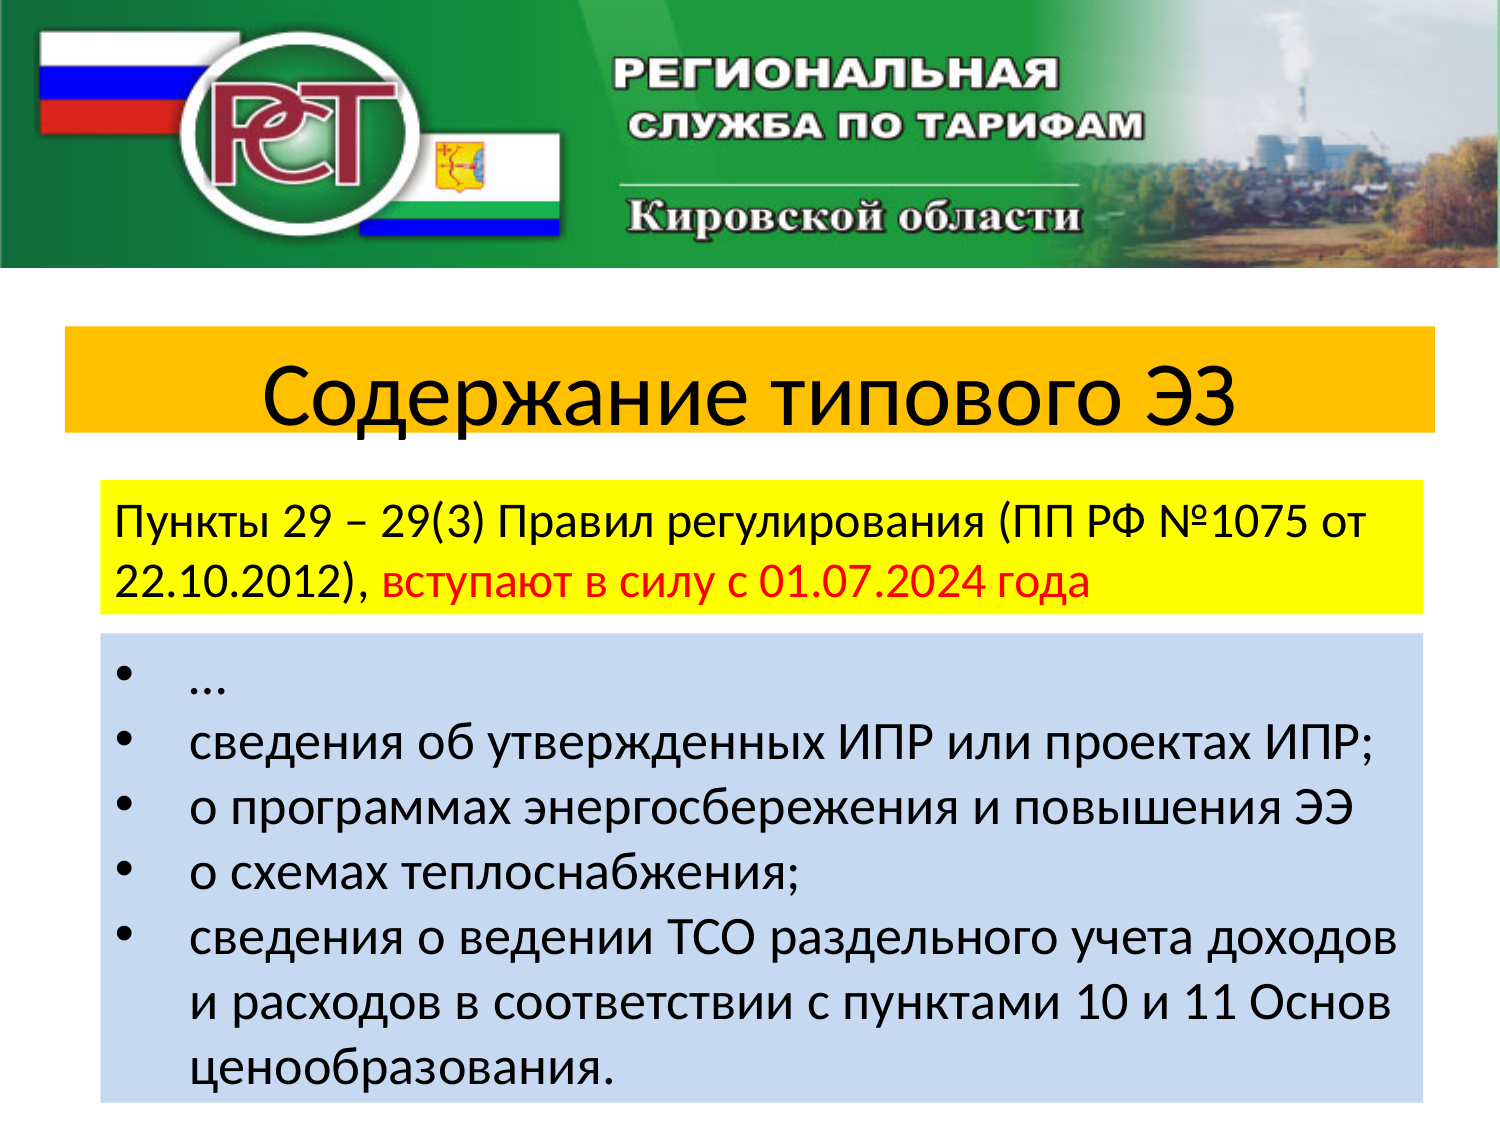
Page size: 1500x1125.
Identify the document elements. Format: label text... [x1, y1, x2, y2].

list Содержание типового ЭЗ [64, 326, 1436, 433]
text_box Пункты 29 – 29(3) Правил регулирования (ПП РФ №1075 от 22.10.2012), вступают в силу с 01.07.2024 года [100, 479, 1424, 615]
text_box … сведения об утвержденных ИПР или проектах ИПР; о программах энергосбережения и повышения ЭЭ о схемах теплоснабжения; сведения о ведении ТСО раздельного учета доходов и расходов в соответствии с пунктами 10 и 11 Основ ценообразования. [100, 633, 1424, 1103]
picture [0, 0, 1500, 268]
